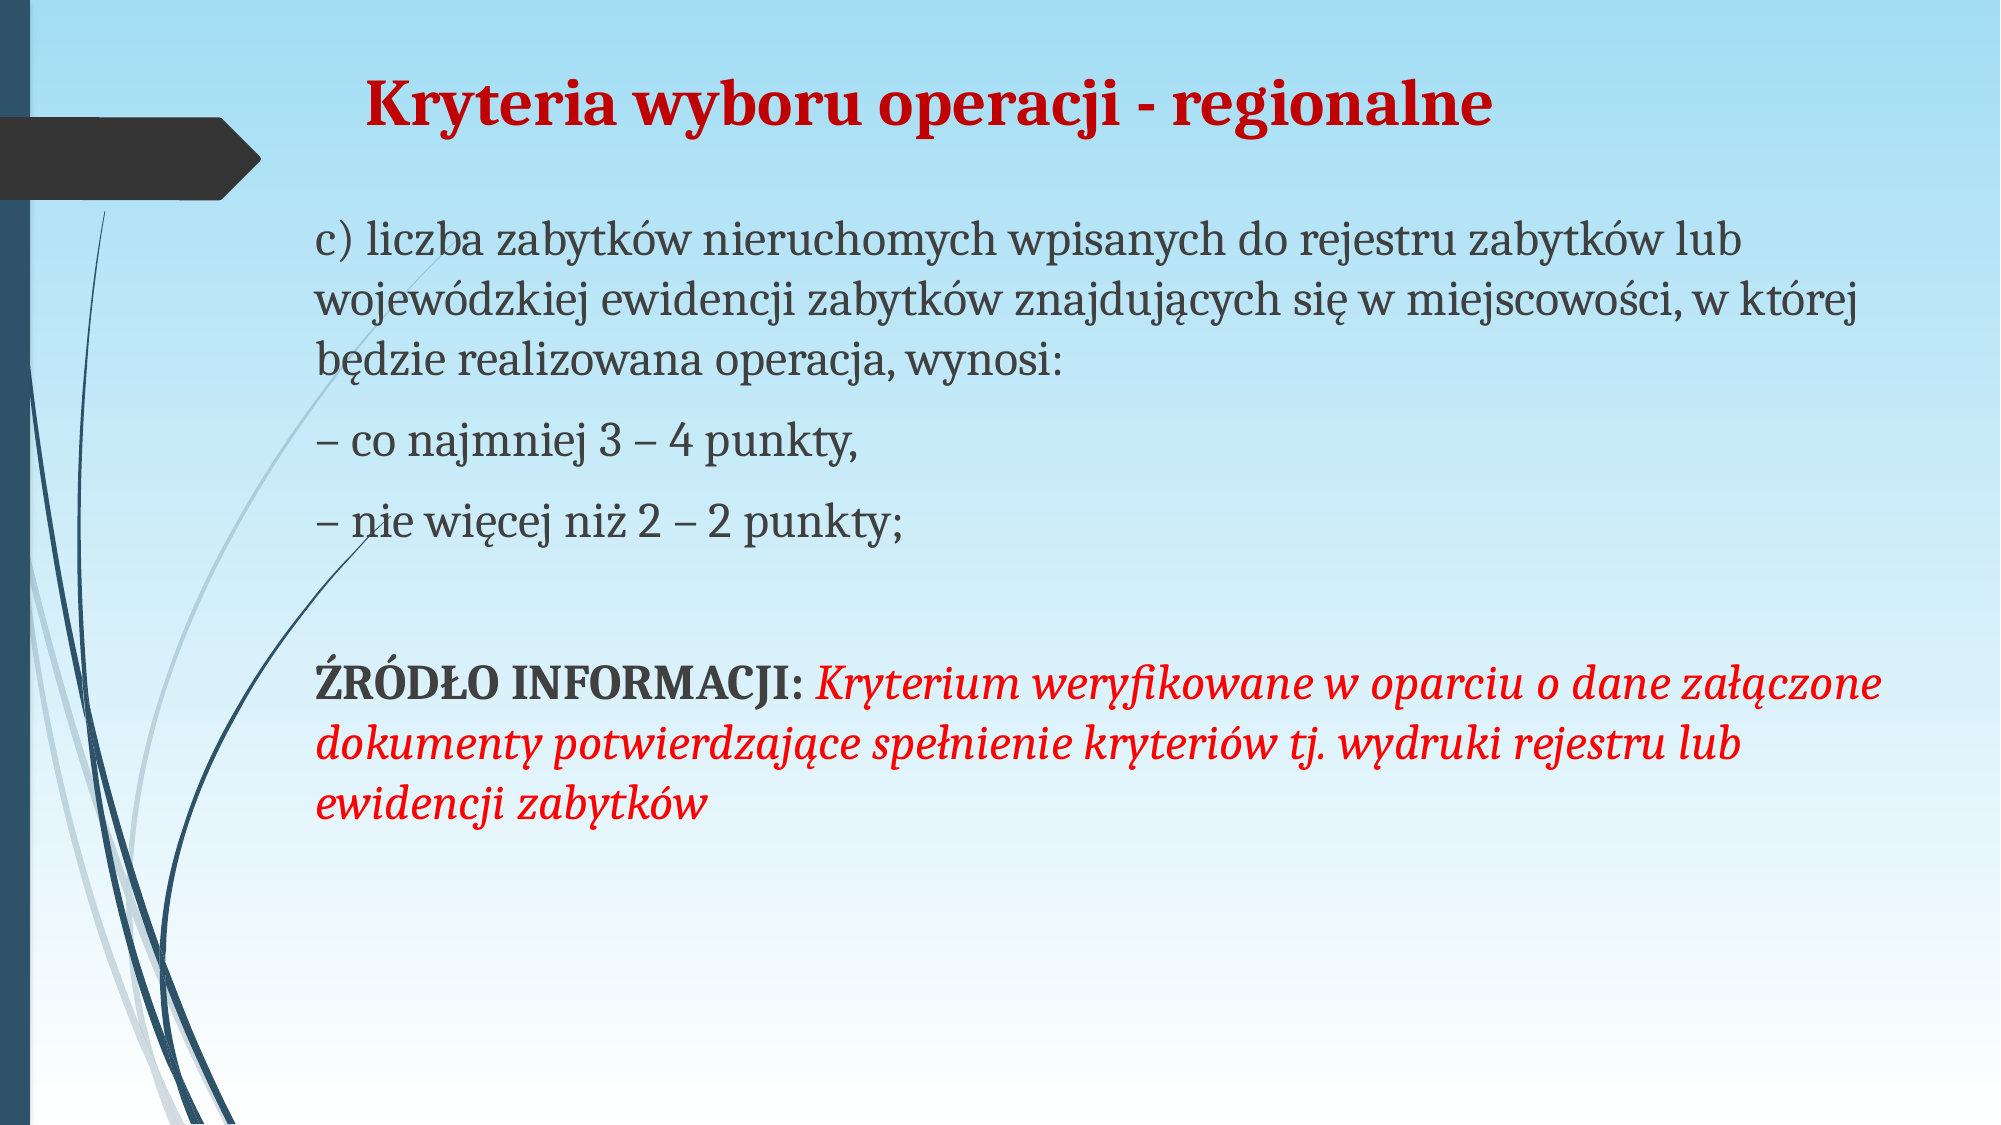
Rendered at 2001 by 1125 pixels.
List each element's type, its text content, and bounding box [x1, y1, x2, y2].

list c) liczba zabytków nieruchomych wpisanych do rejestru zabytków lub wojewódzkiej ewidencji zabytków znajdujących się w miejscowości, w której będzie realizowana operacja, wynosi: – co najmniej 3 – 4 punkty, – nie więcej niż 2 – 2 punkty; ŹRÓDŁO INFORMACJI: Kryterium weryfikowane w oparciu o dane załączone dokumenty potwierdzające spełnienie kryteriów tj. wydruki rejestru lub ewidencji zabytków [300, 198, 1950, 1077]
title Kryteria wyboru operacji - regionalne [350, 50, 1813, 174]
